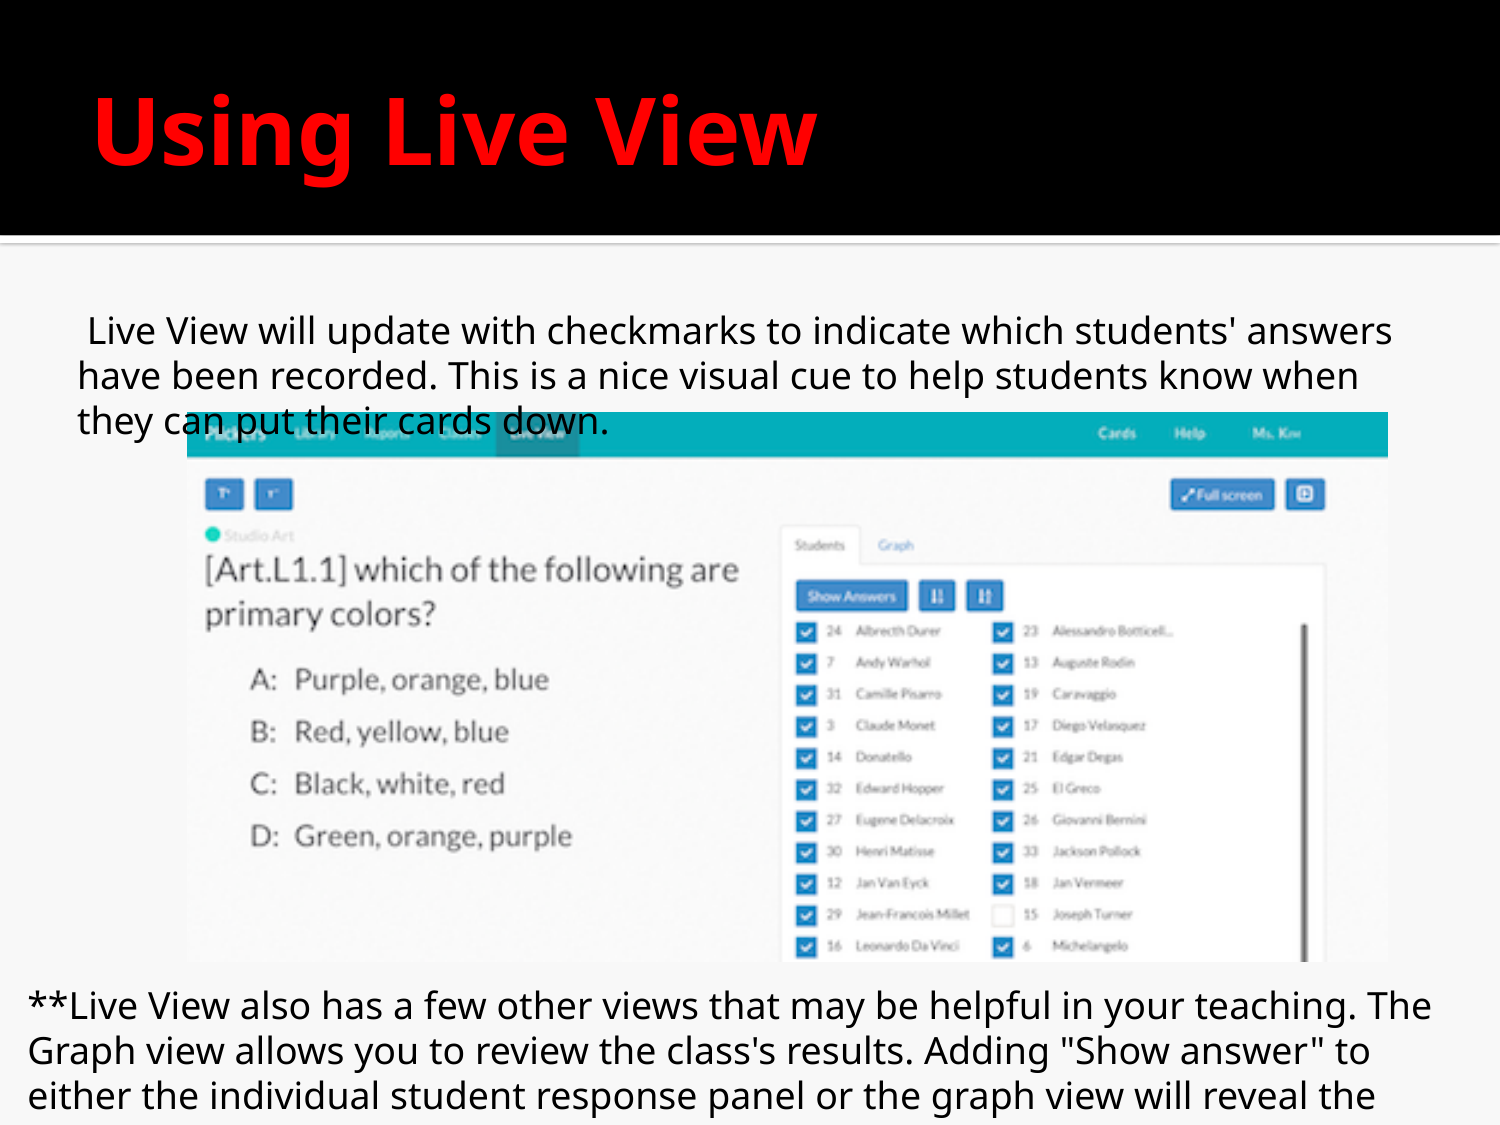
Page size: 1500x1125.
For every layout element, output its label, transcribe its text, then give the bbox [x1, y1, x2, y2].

title Using Live View [75, 25, 1425, 231]
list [187, 412, 1388, 962]
text_box Live View will update with checkmarks to indicate which students' answers have been recorded. This is a nice visual cue to help students know when they can put their cards down. [62, 299, 1425, 450]
text_box **Live View also has a few other views that may be helpful in your teaching. The Graph view allows you to review the class's results. Adding "Show answer" to either the individual student response panel or the graph view will reveal the correct/incorrect answers. [12, 974, 1500, 1125]
